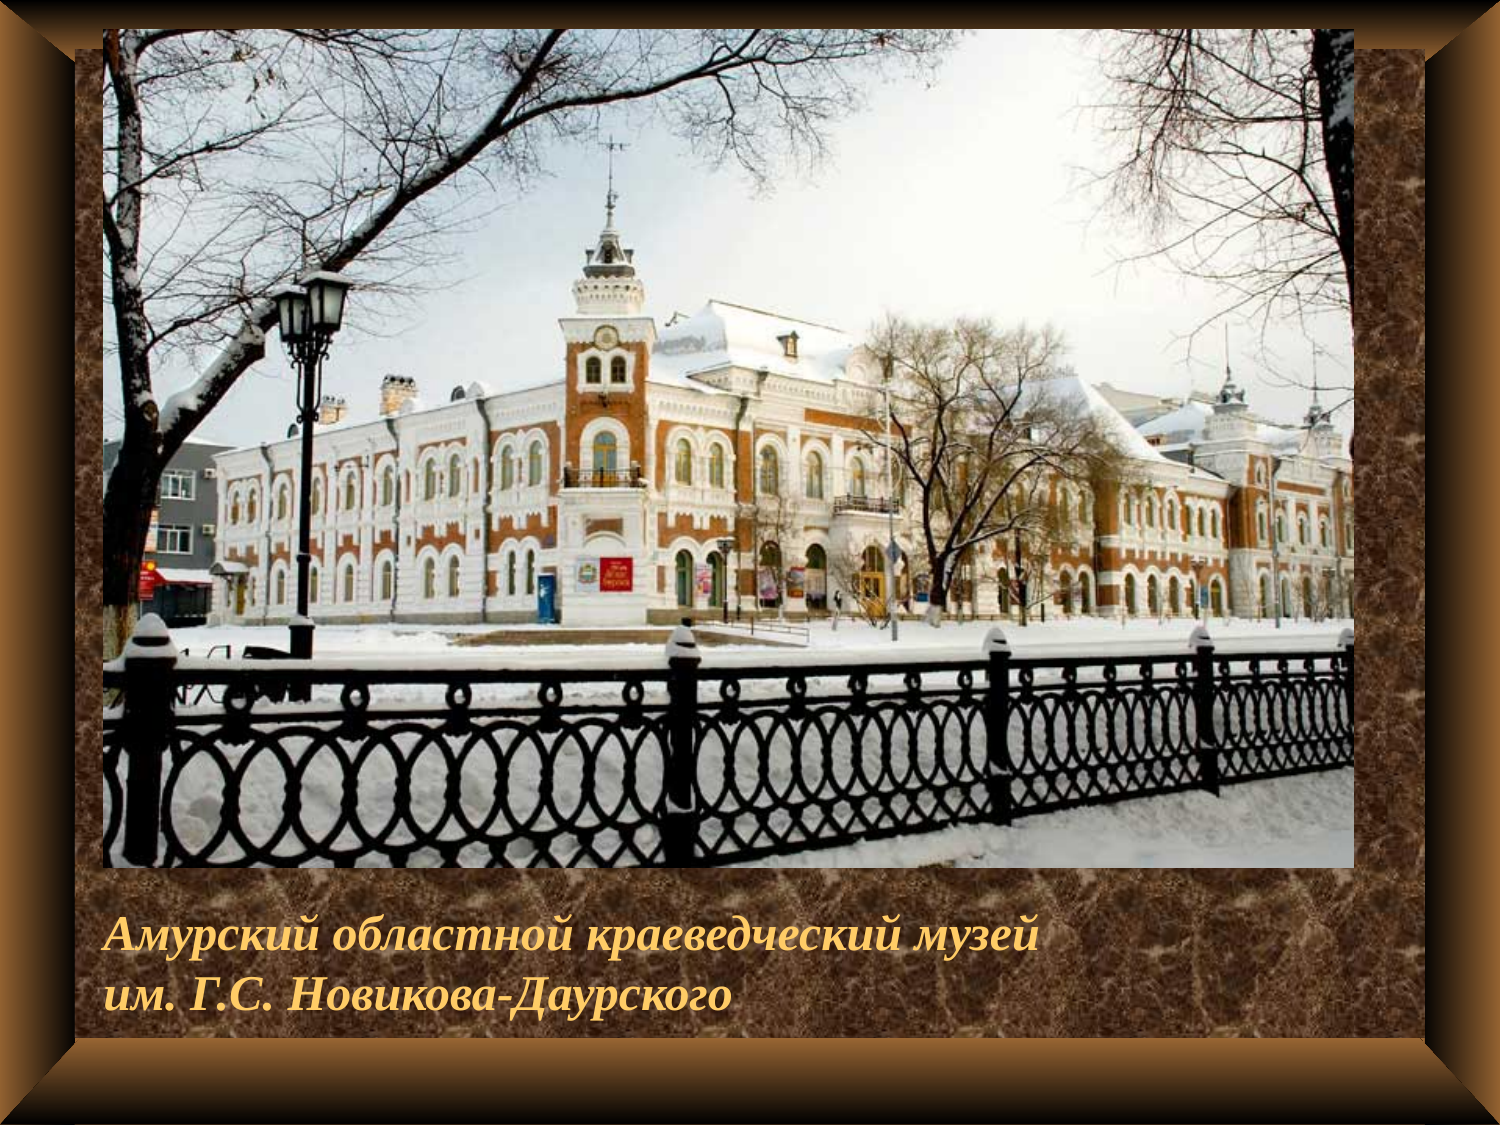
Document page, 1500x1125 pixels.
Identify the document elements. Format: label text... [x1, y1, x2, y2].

text_box Амурский областной краеведческий музей им. Г.С. Новикова-Даурского [88, 893, 1468, 1028]
picture [74, 29, 1425, 1038]
